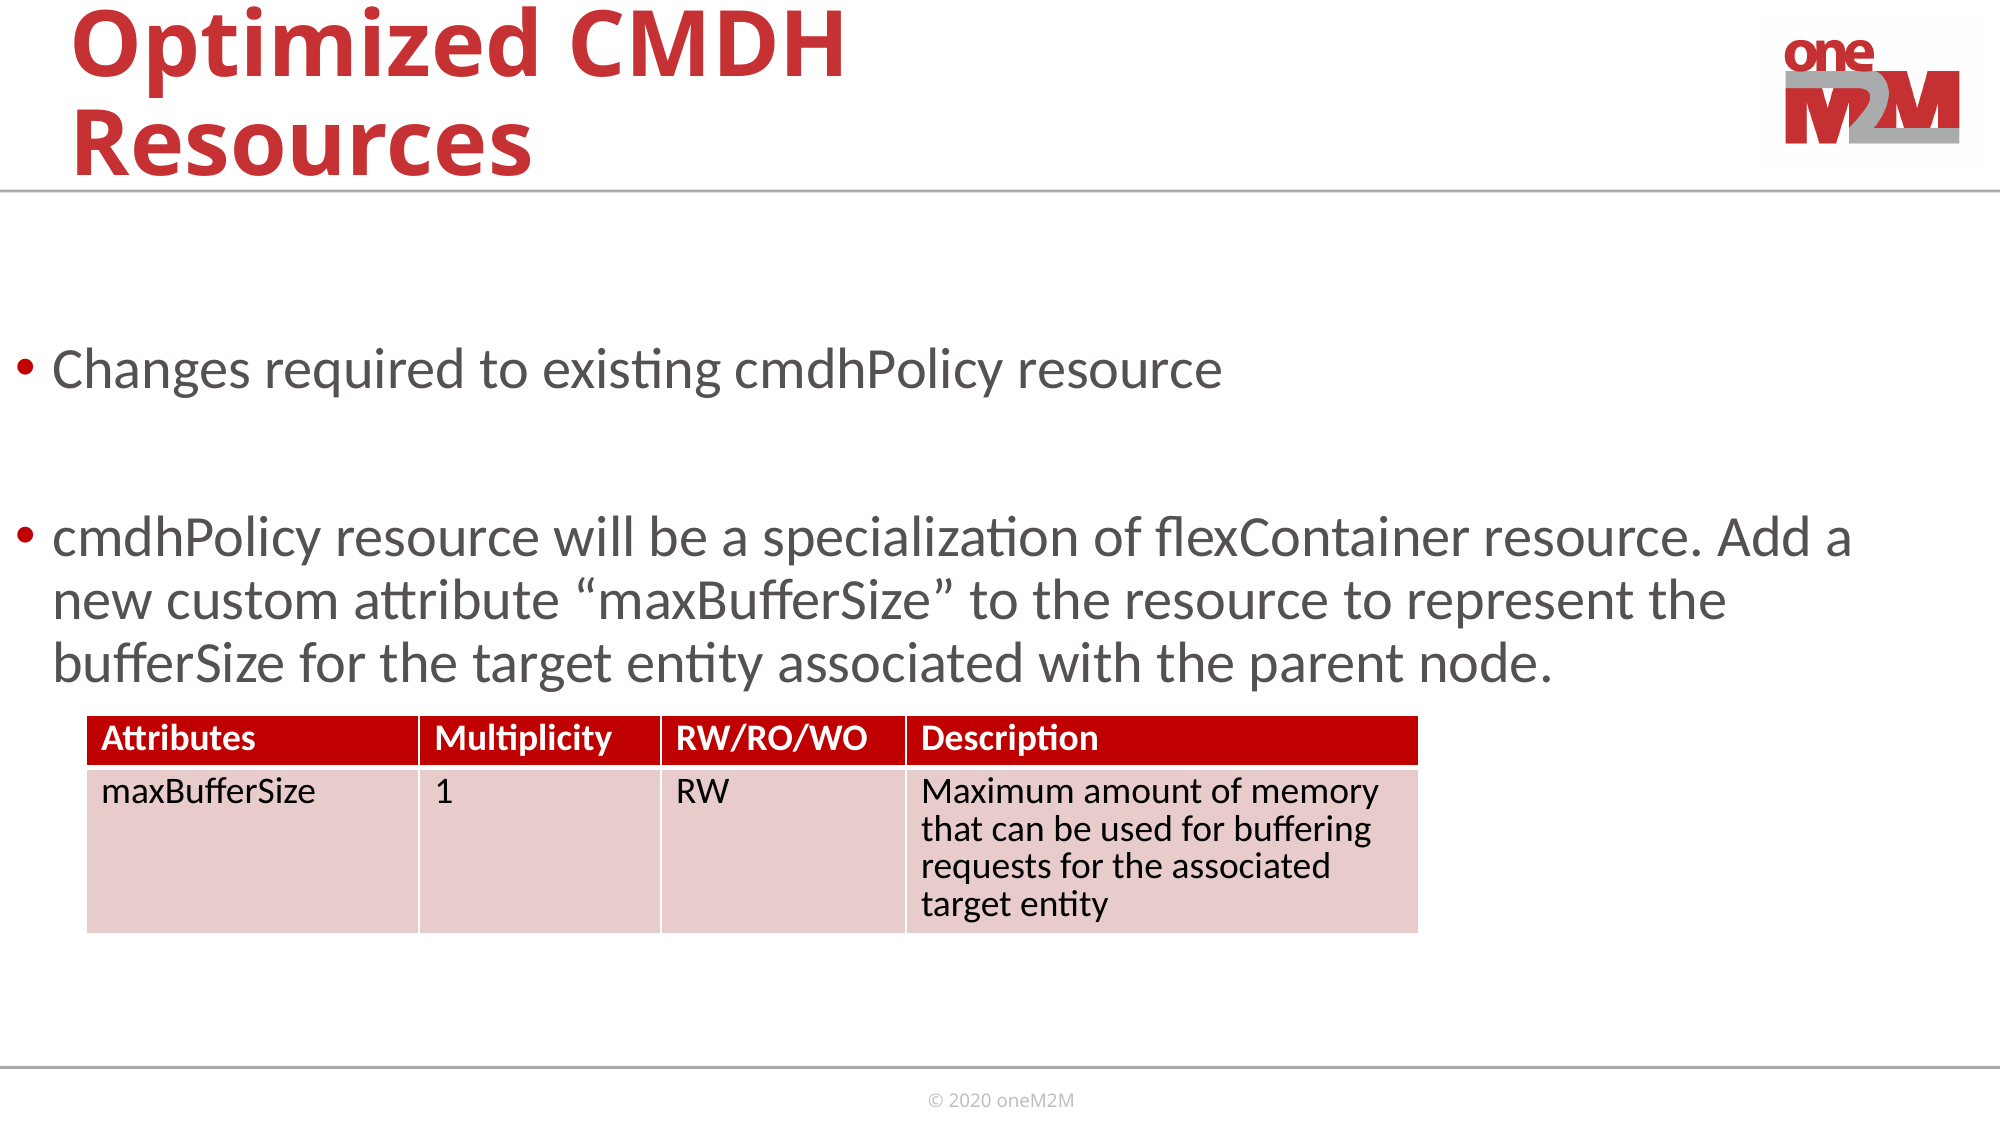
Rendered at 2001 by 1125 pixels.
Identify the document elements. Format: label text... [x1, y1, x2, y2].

table_header Description [907, 716, 1418, 765]
title Optimized CMDH Resources [54, 0, 1343, 193]
table_header Multiplicity [420, 716, 660, 765]
list Changes required to existing cmdhPolicy resource cmdhPolicy resource will be a specialization of flexContainer resource. Add a new custom attribute “maxBufferSize” to the resource to represent the bufferSize for the target entity associated with the parent node. [0, 331, 1886, 1028]
table_cell 1 [420, 770, 660, 933]
picture [1763, 17, 1981, 166]
table_cell Maximum amount of memory that can be used for buffering requests for the associated target entity [907, 770, 1418, 933]
table_cell maxBufferSize [87, 770, 418, 933]
table_header RW/RO/WO [662, 716, 905, 765]
table_cell RW [662, 770, 905, 933]
table_header Attributes [87, 716, 418, 765]
